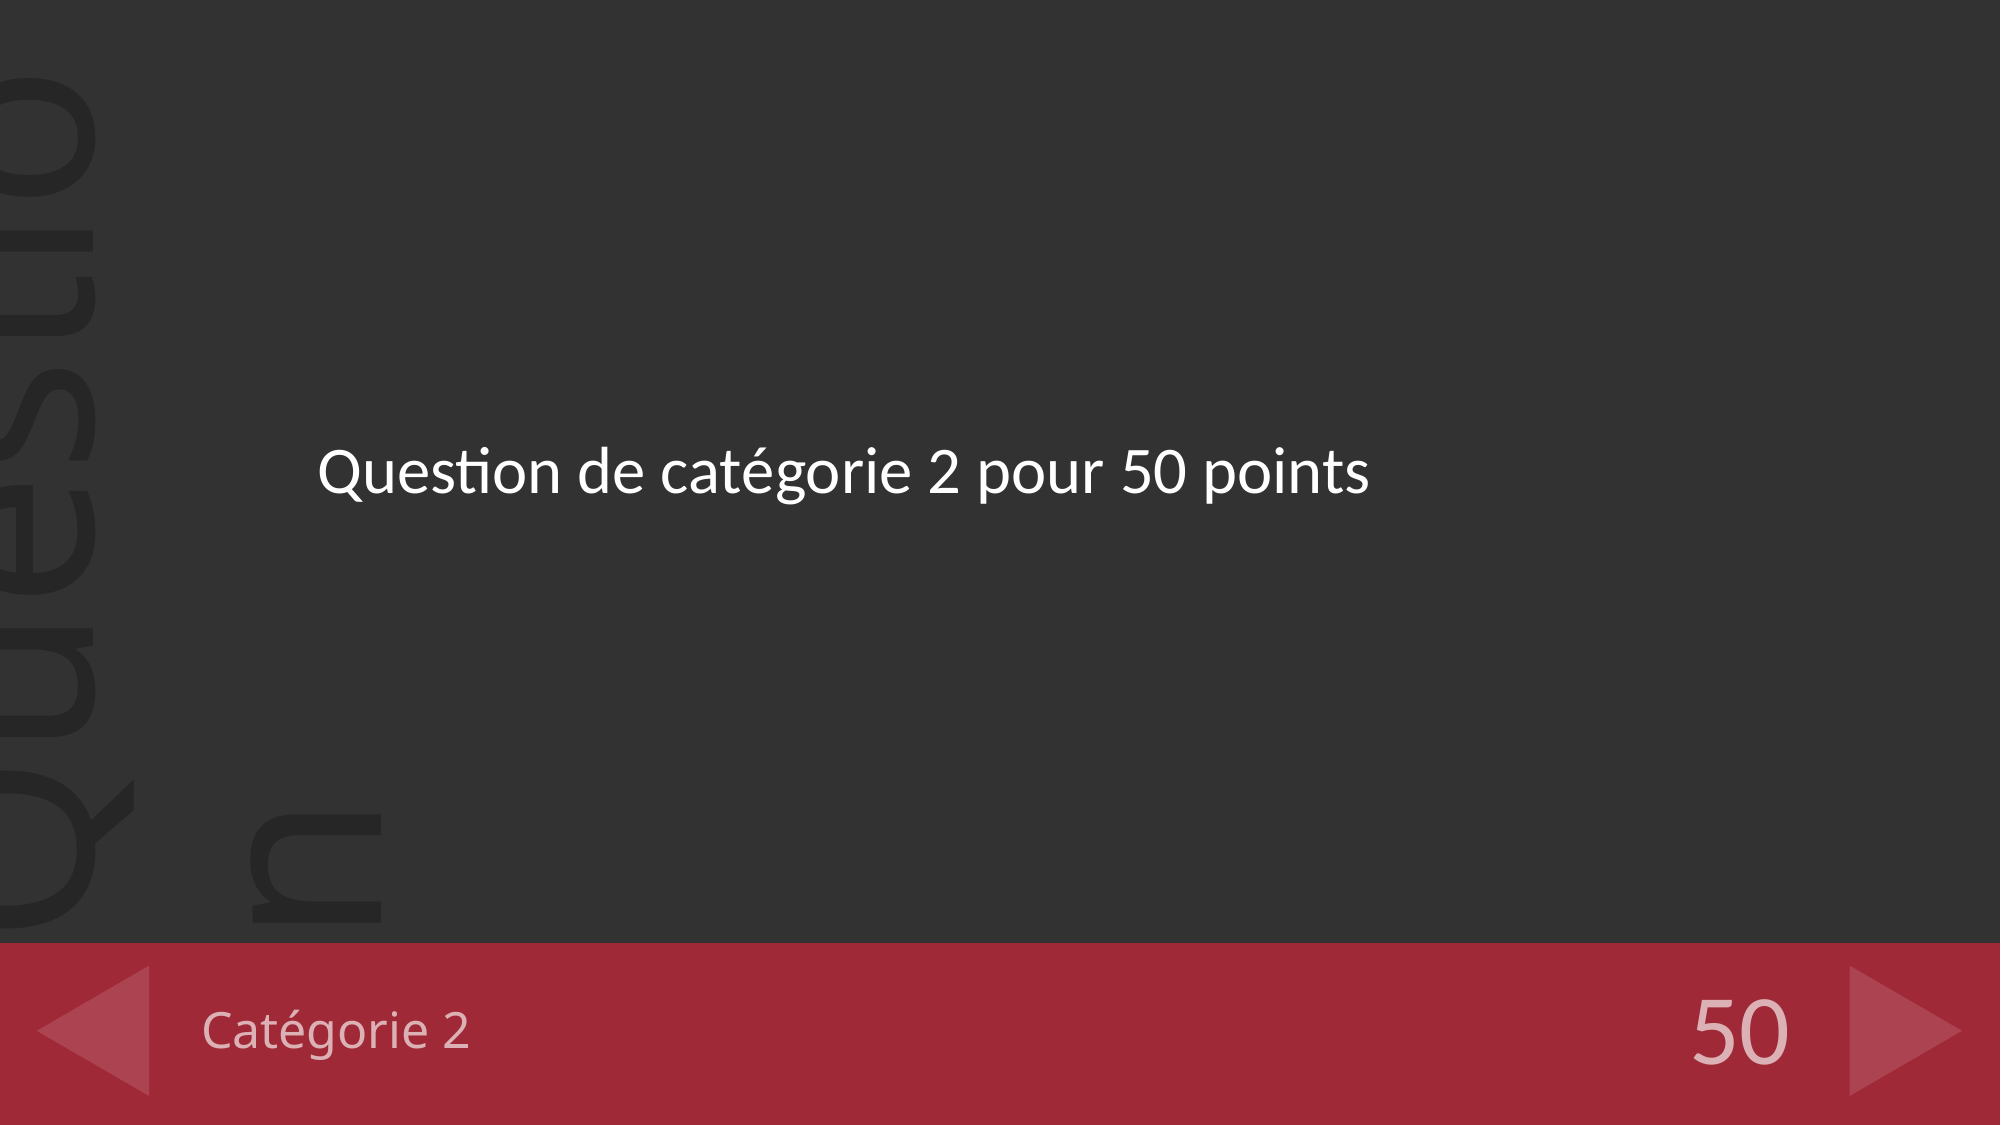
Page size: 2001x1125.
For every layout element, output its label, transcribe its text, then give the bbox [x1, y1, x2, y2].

list 50 [1494, 967, 1806, 1097]
title Catégorie 2 [185, 967, 1494, 1097]
list Question de catégorie 2 pour 50 points [302, 307, 1760, 636]
